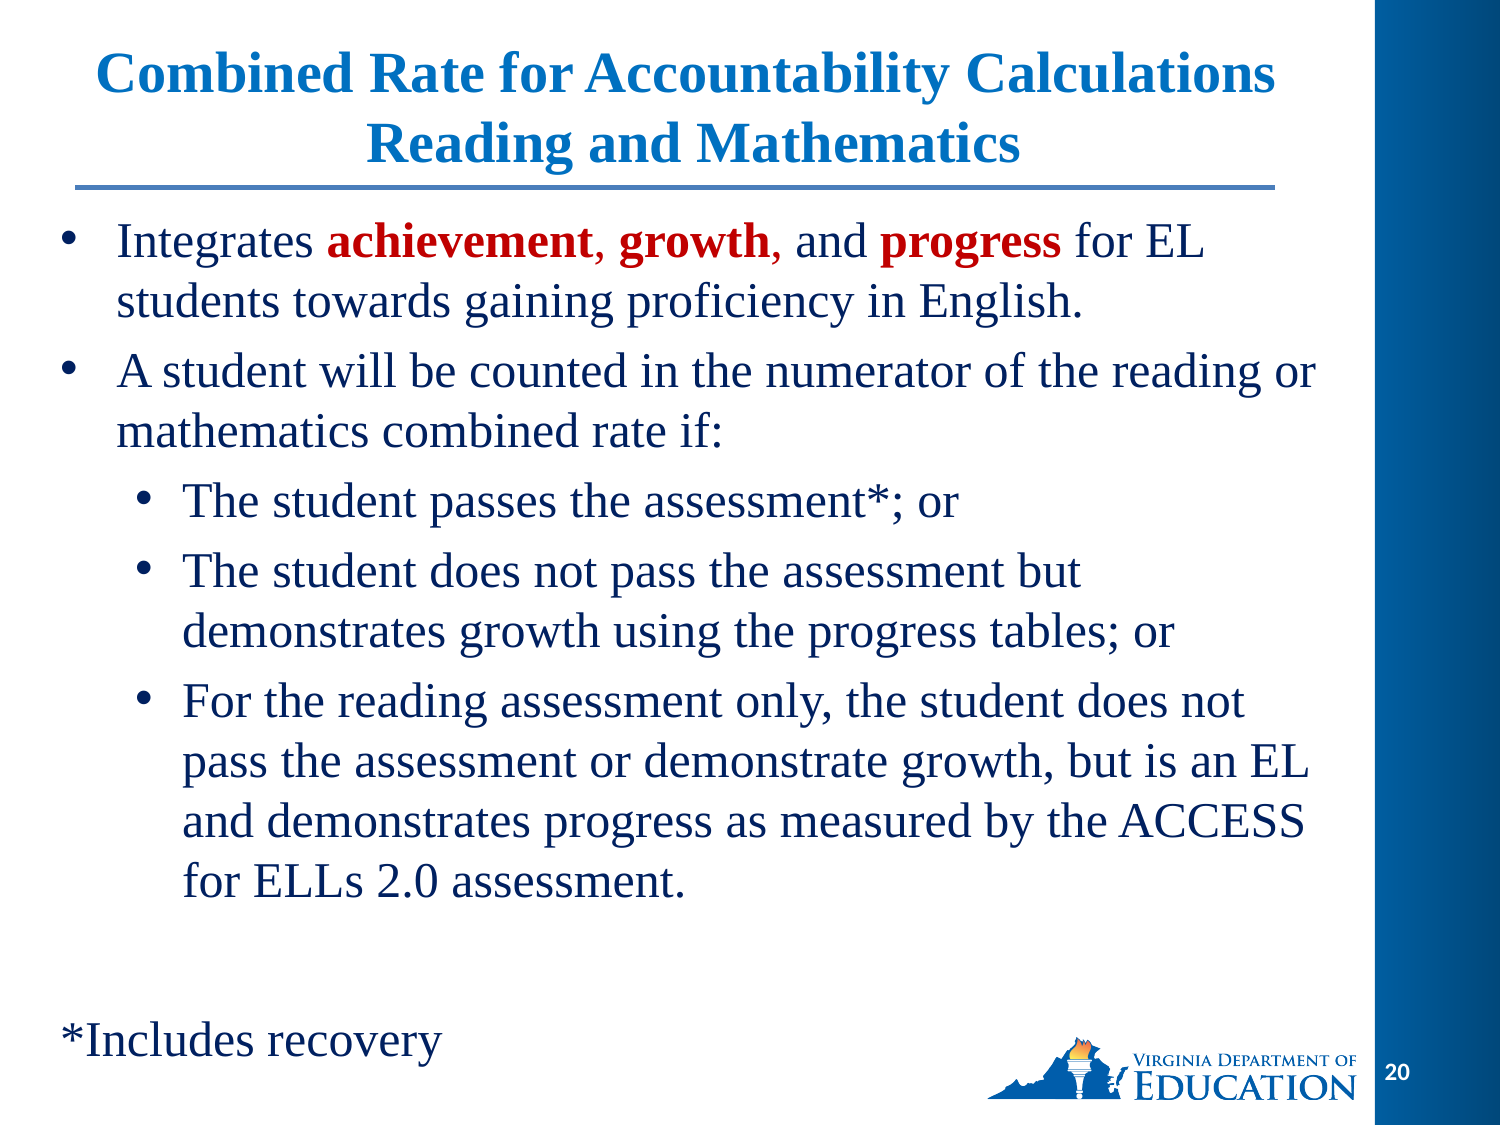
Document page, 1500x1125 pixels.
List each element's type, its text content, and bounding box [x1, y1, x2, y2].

list Integrates achievement, growth, and progress for EL students towards gaining proficiency in English. A student will be counted in the numerator of the reading or mathematics combined rate if: The student passes the assessment*; or The student does not pass the assessment but demonstrates growth using the progress tables; or For the reading assessment only, the student does not pass the assessment or demonstrate growth, but is an EL and demonstrates progress as measured by the ACCESS for ELLs 2.0 assessment. *Includes recovery [45, 200, 1350, 988]
slide_number 20 [1362, 1040, 1425, 1100]
title Combined Rate for Accountability Calculations Reading and Mathematics [75, 45, 1313, 200]
picture [987, 1037, 1357, 1100]
